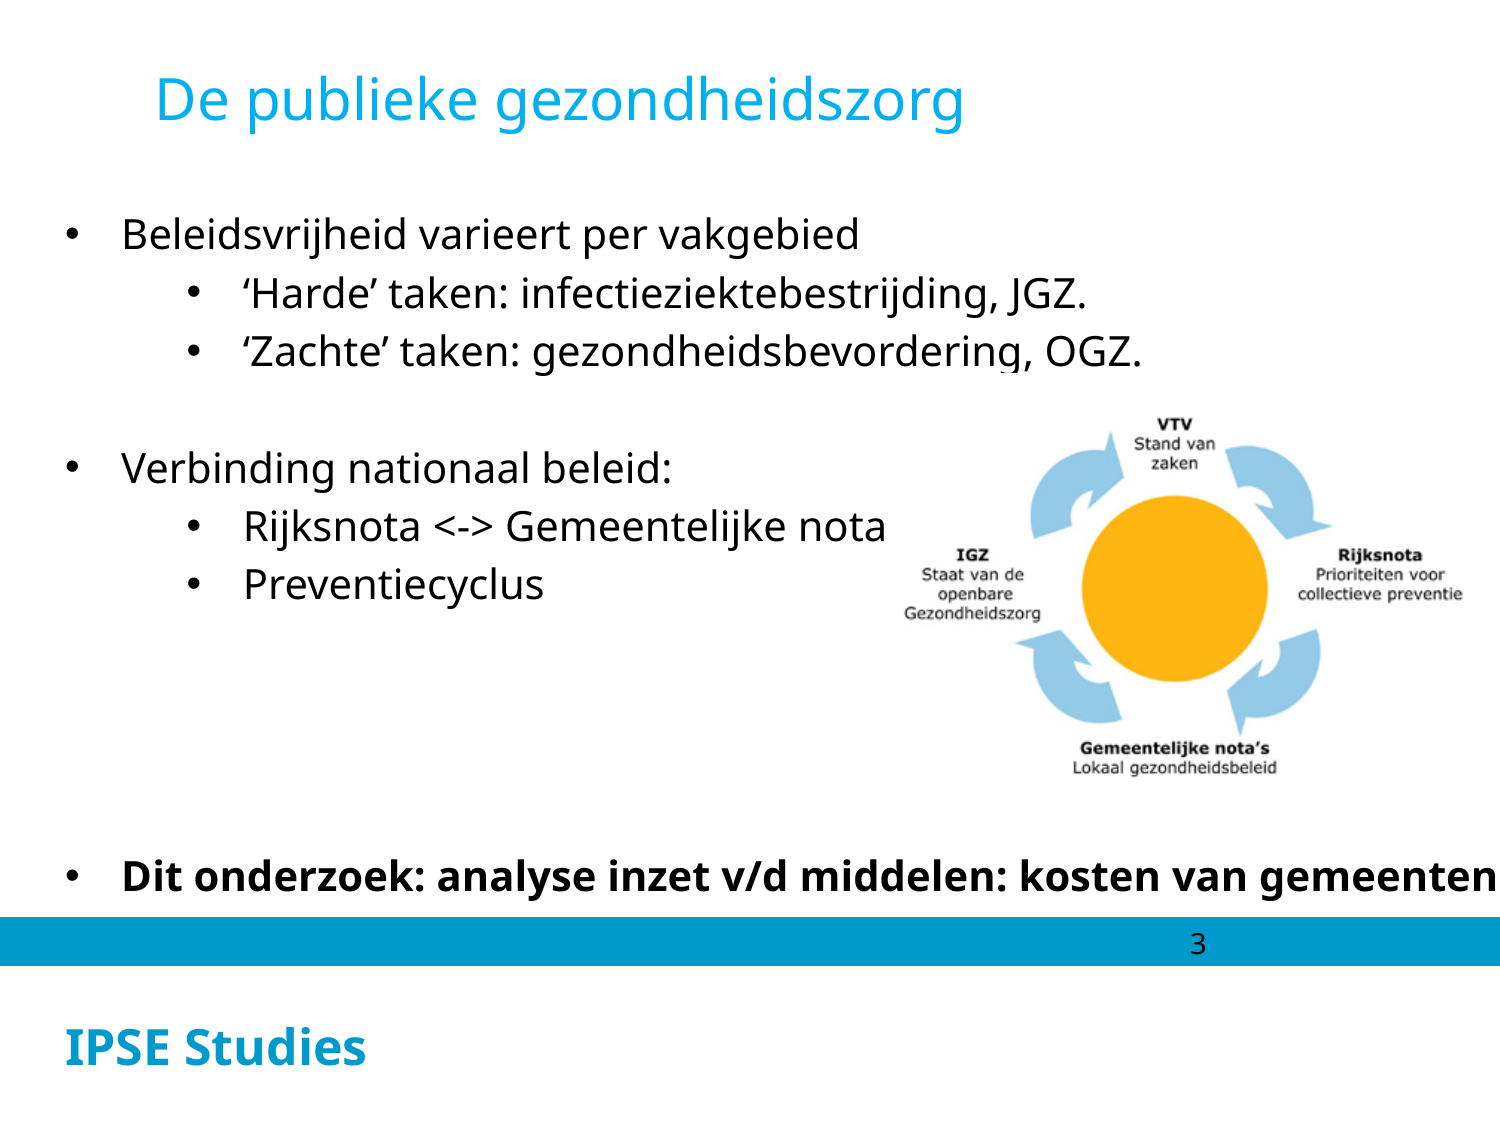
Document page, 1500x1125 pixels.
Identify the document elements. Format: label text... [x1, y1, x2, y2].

text_box De publieke gezondheidszorg [64, 54, 1387, 140]
picture [0, 0, 1500, 916]
text_box Beleidsvrijheid varieert per vakgebied ‘Harde’ taken: infectieziektebestrijding, JGZ. ‘Zachte’ taken: gezondheidsbevordering, OGZ. Verbinding nationaal beleid: Rijksnota <-> Gemeentelijke nota Preventiecyclus Dit onderzoek: analyse inzet v/d middelen: kosten van gemeenten [64, 208, 1500, 828]
picture [885, 373, 1500, 800]
slide_number 3 [1175, 917, 1488, 956]
